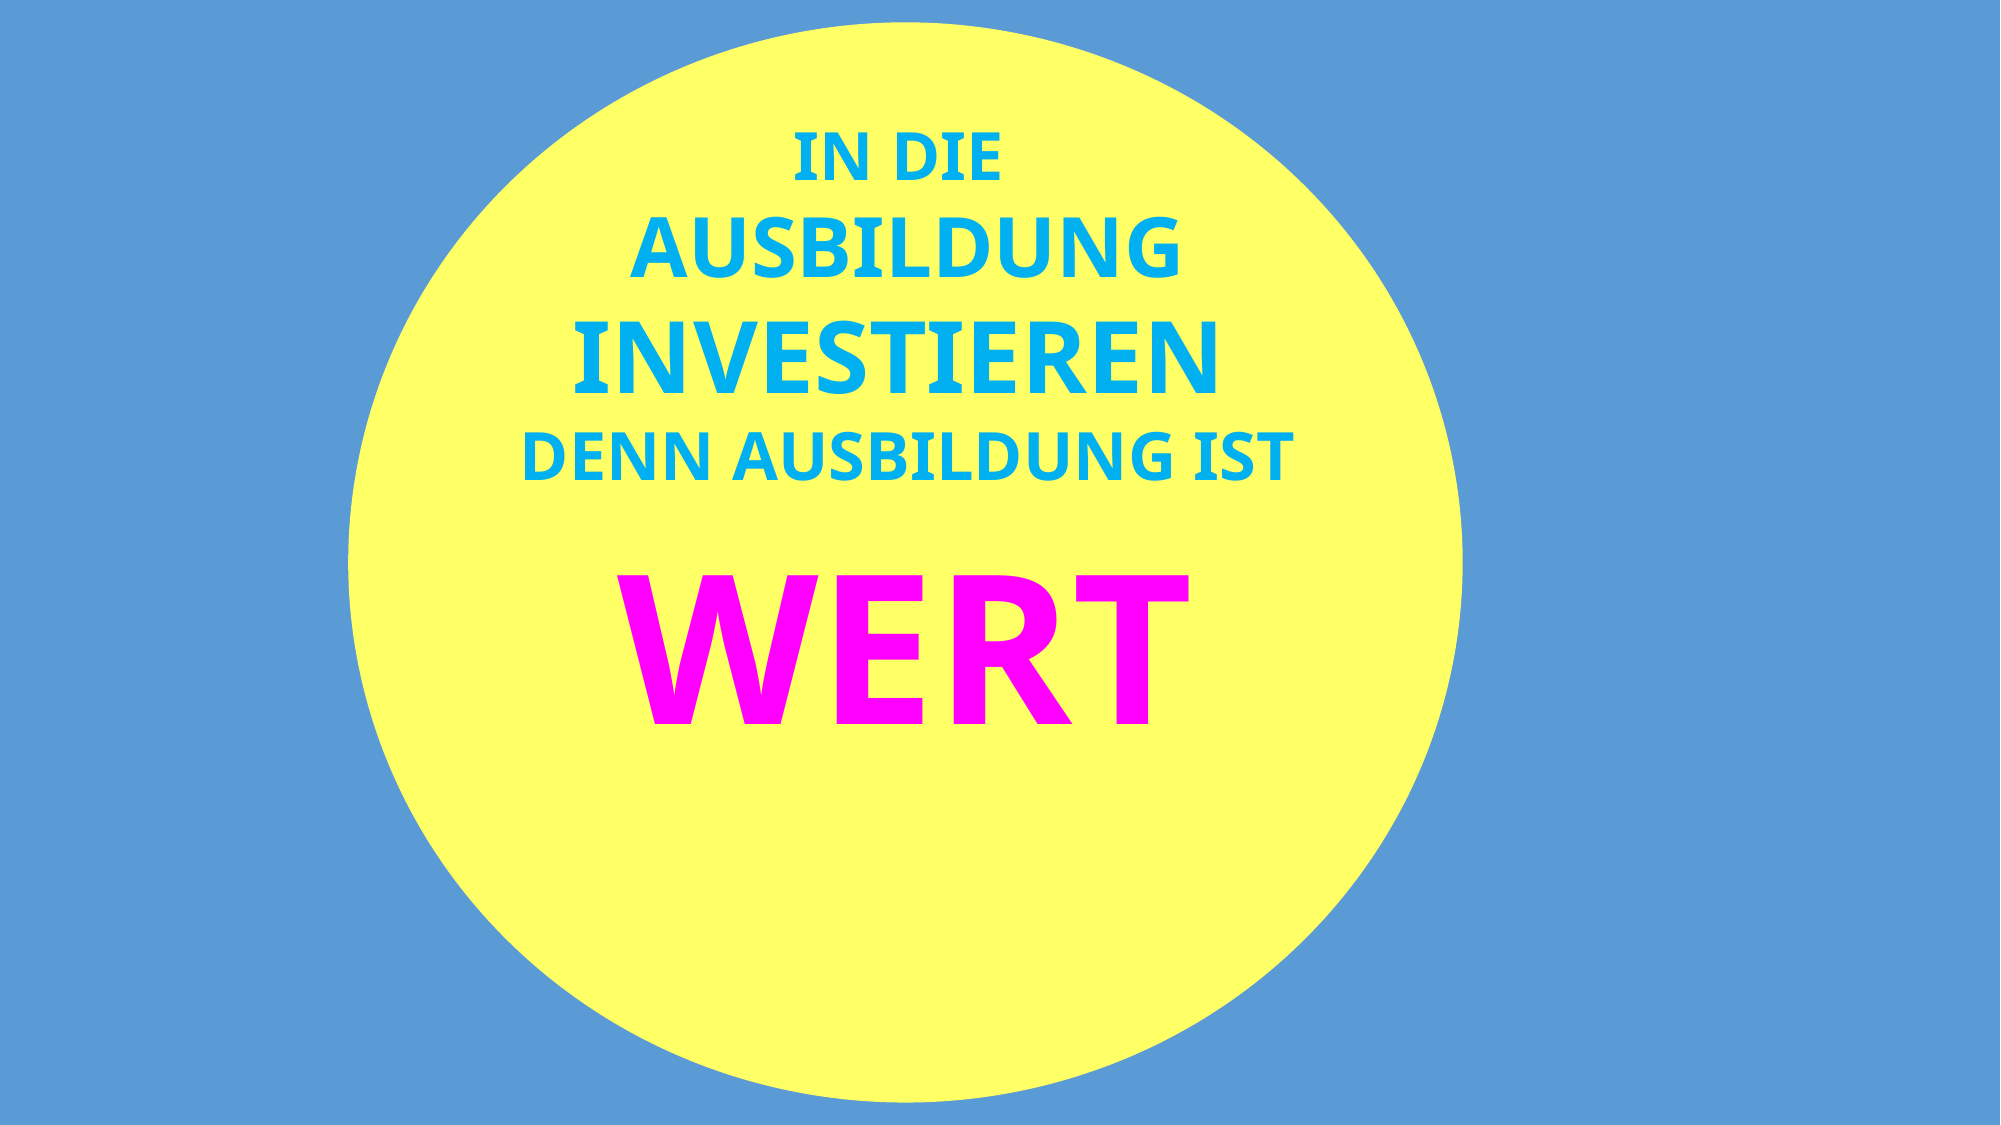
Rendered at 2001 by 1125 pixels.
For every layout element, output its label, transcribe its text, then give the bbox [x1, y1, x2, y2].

title wert [348, 537, 1463, 1019]
